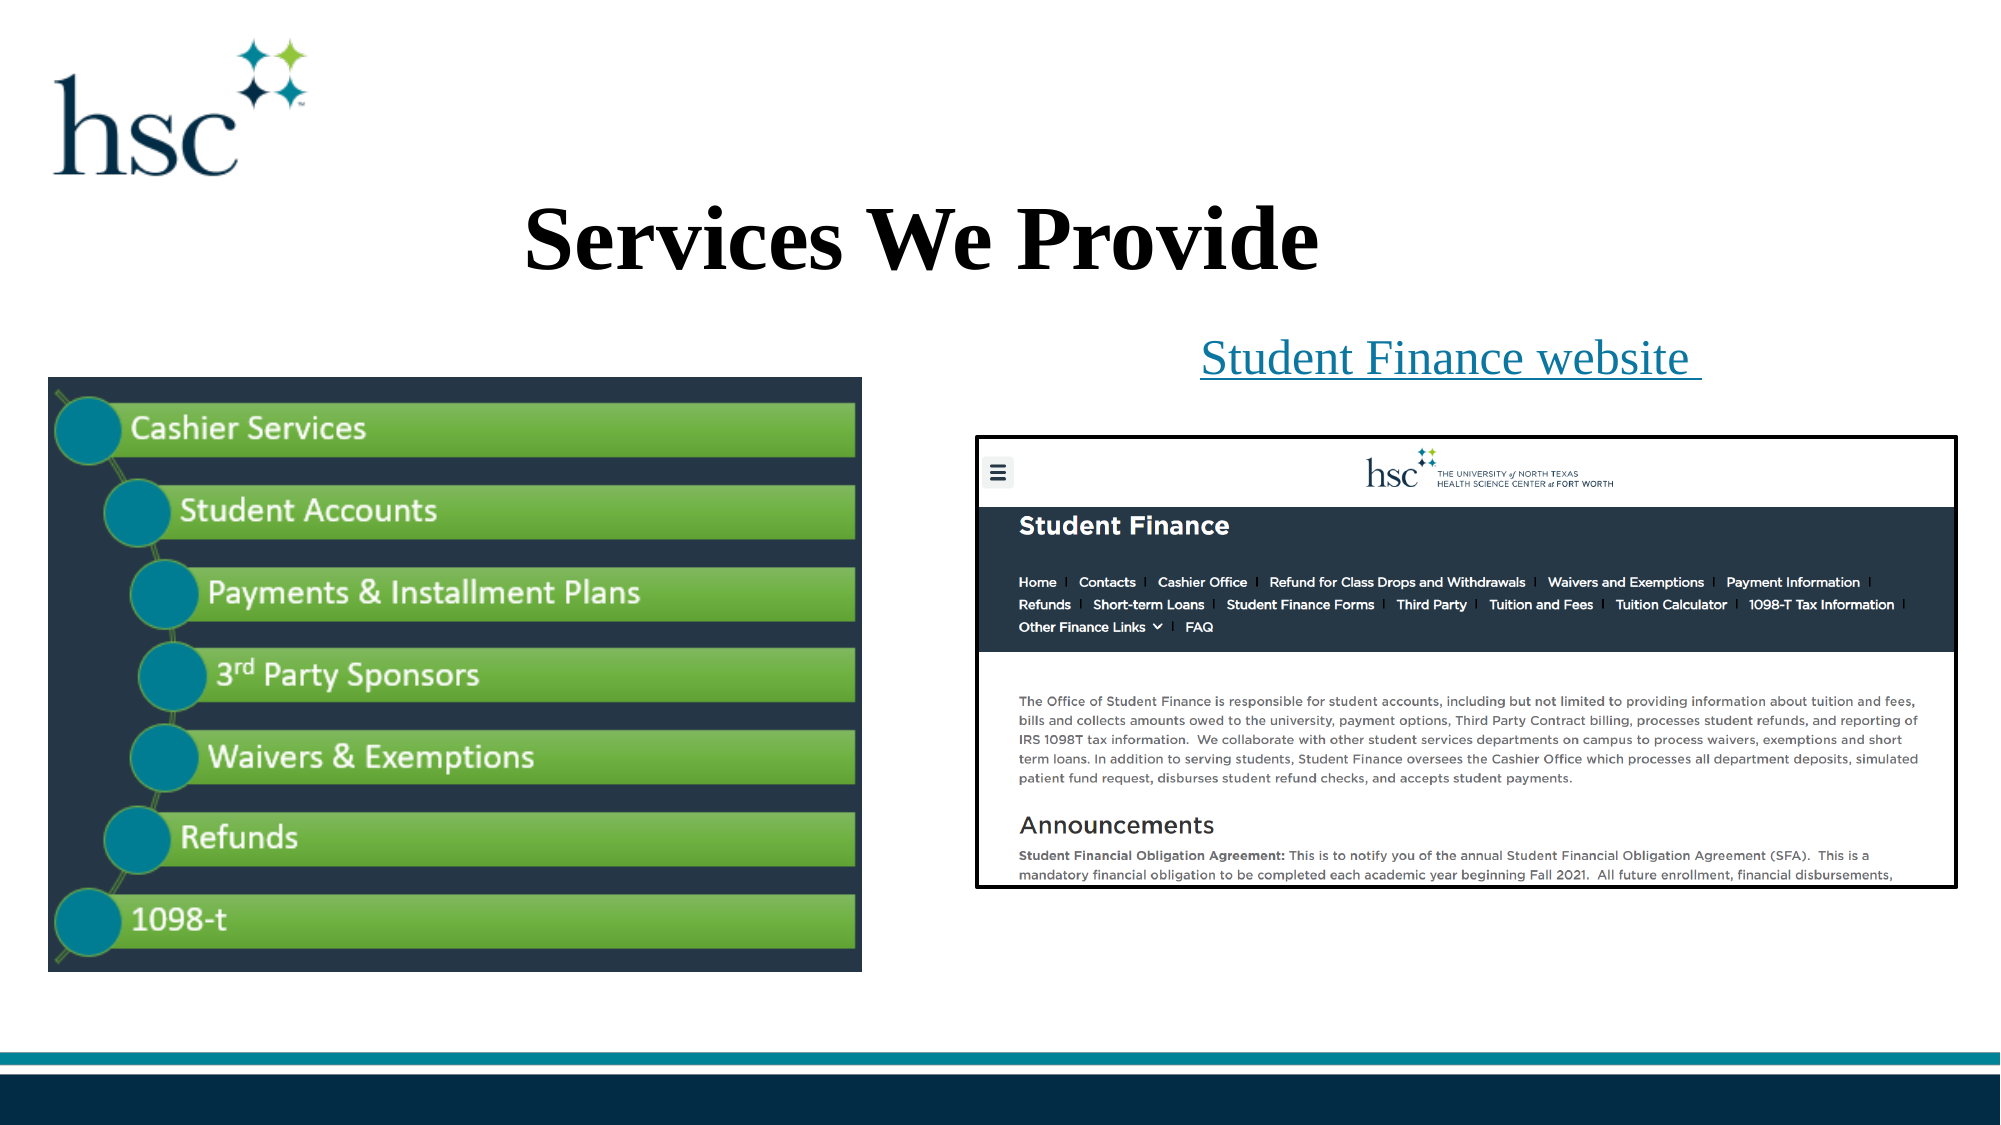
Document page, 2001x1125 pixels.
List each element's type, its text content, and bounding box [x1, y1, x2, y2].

picture [47, 377, 863, 972]
text_box Services We Provide [451, 170, 1417, 295]
picture [978, 438, 1955, 886]
text_box Student Finance website [951, 317, 1952, 392]
